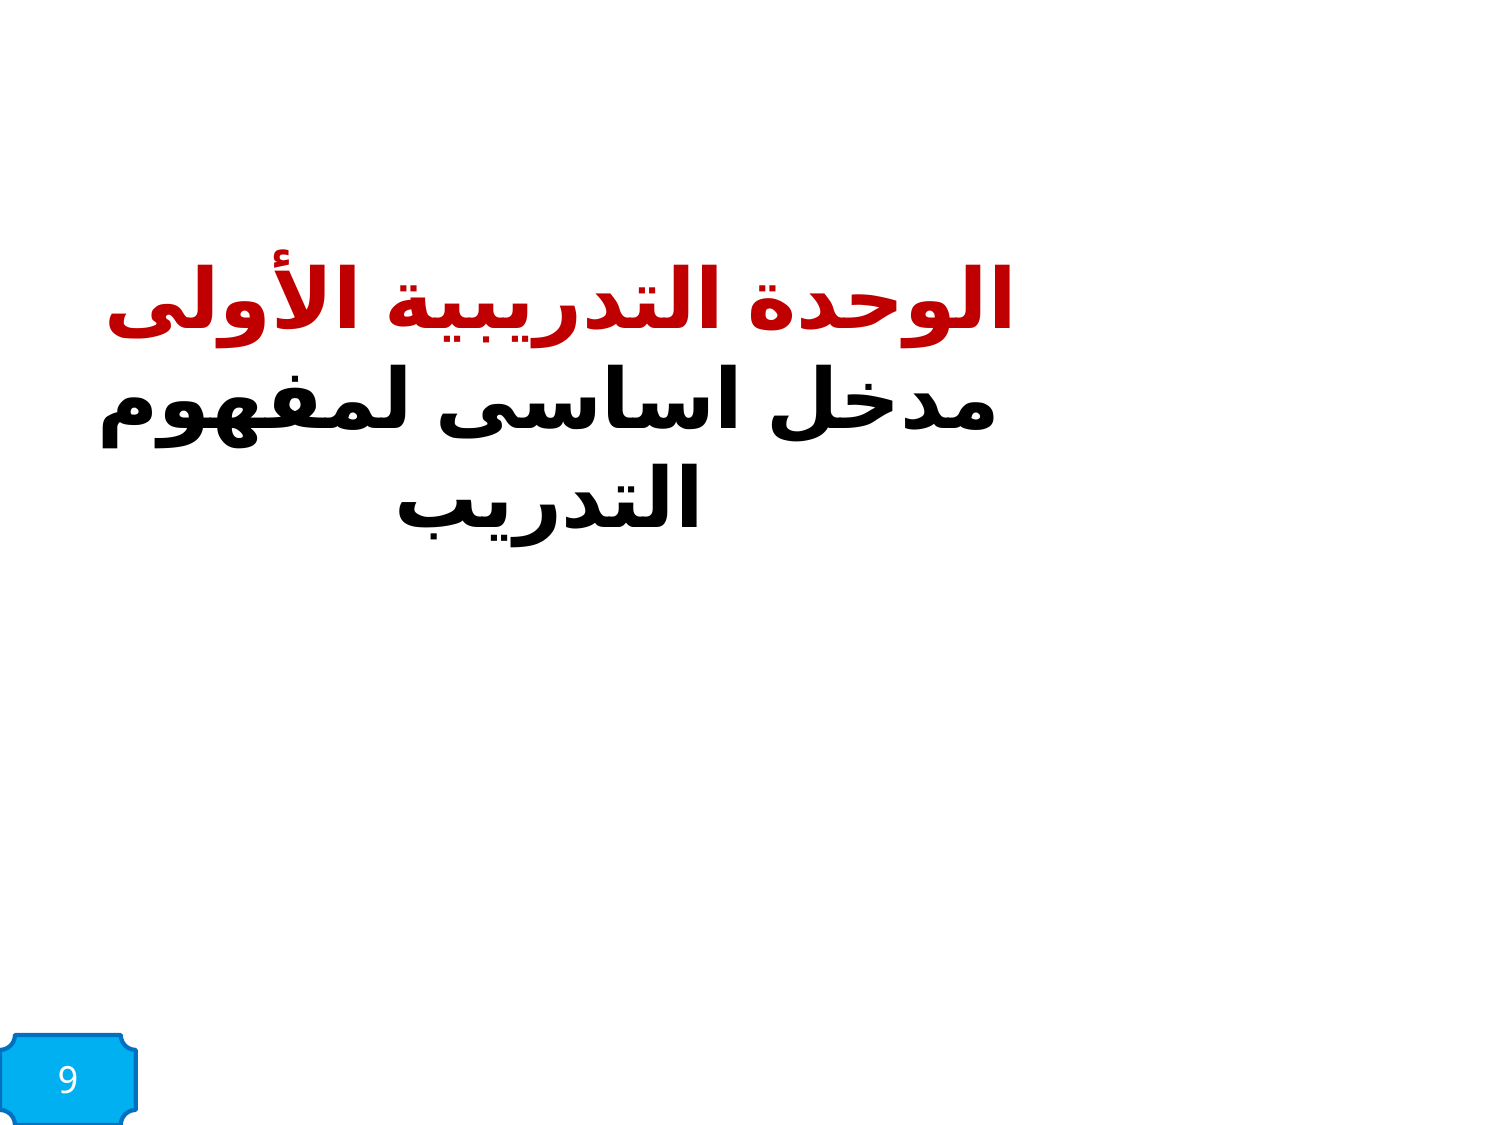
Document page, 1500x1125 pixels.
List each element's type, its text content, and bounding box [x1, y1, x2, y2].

text_box 9 [0, 1032, 138, 1125]
text_box الوحدة التدريبية الأولى مدخل اساسى لمفهوم التدريب [53, 350, 1046, 440]
